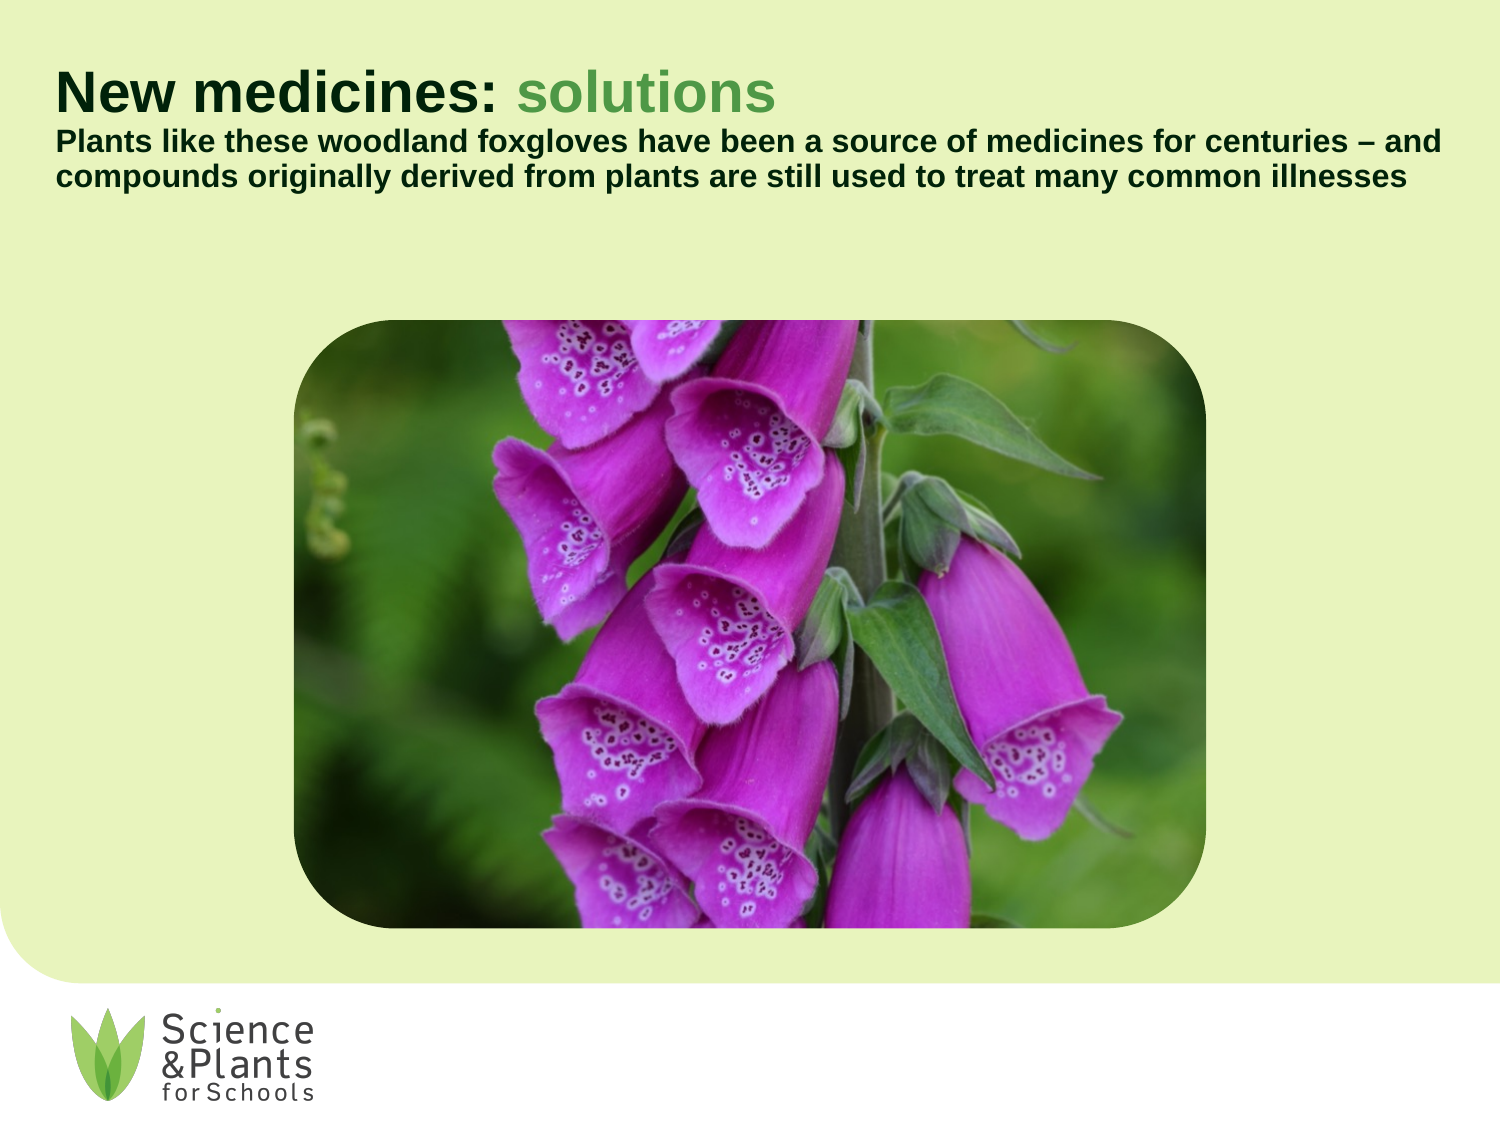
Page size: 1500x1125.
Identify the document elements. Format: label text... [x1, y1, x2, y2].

picture [293, 319, 1207, 929]
picture [71, 1008, 313, 1101]
title New medicines: solutions Plants like these woodland foxgloves have been a source of medicines for centuries – and compounds originally derived from plants are still used to treat many common illnesses [55, 61, 1445, 225]
